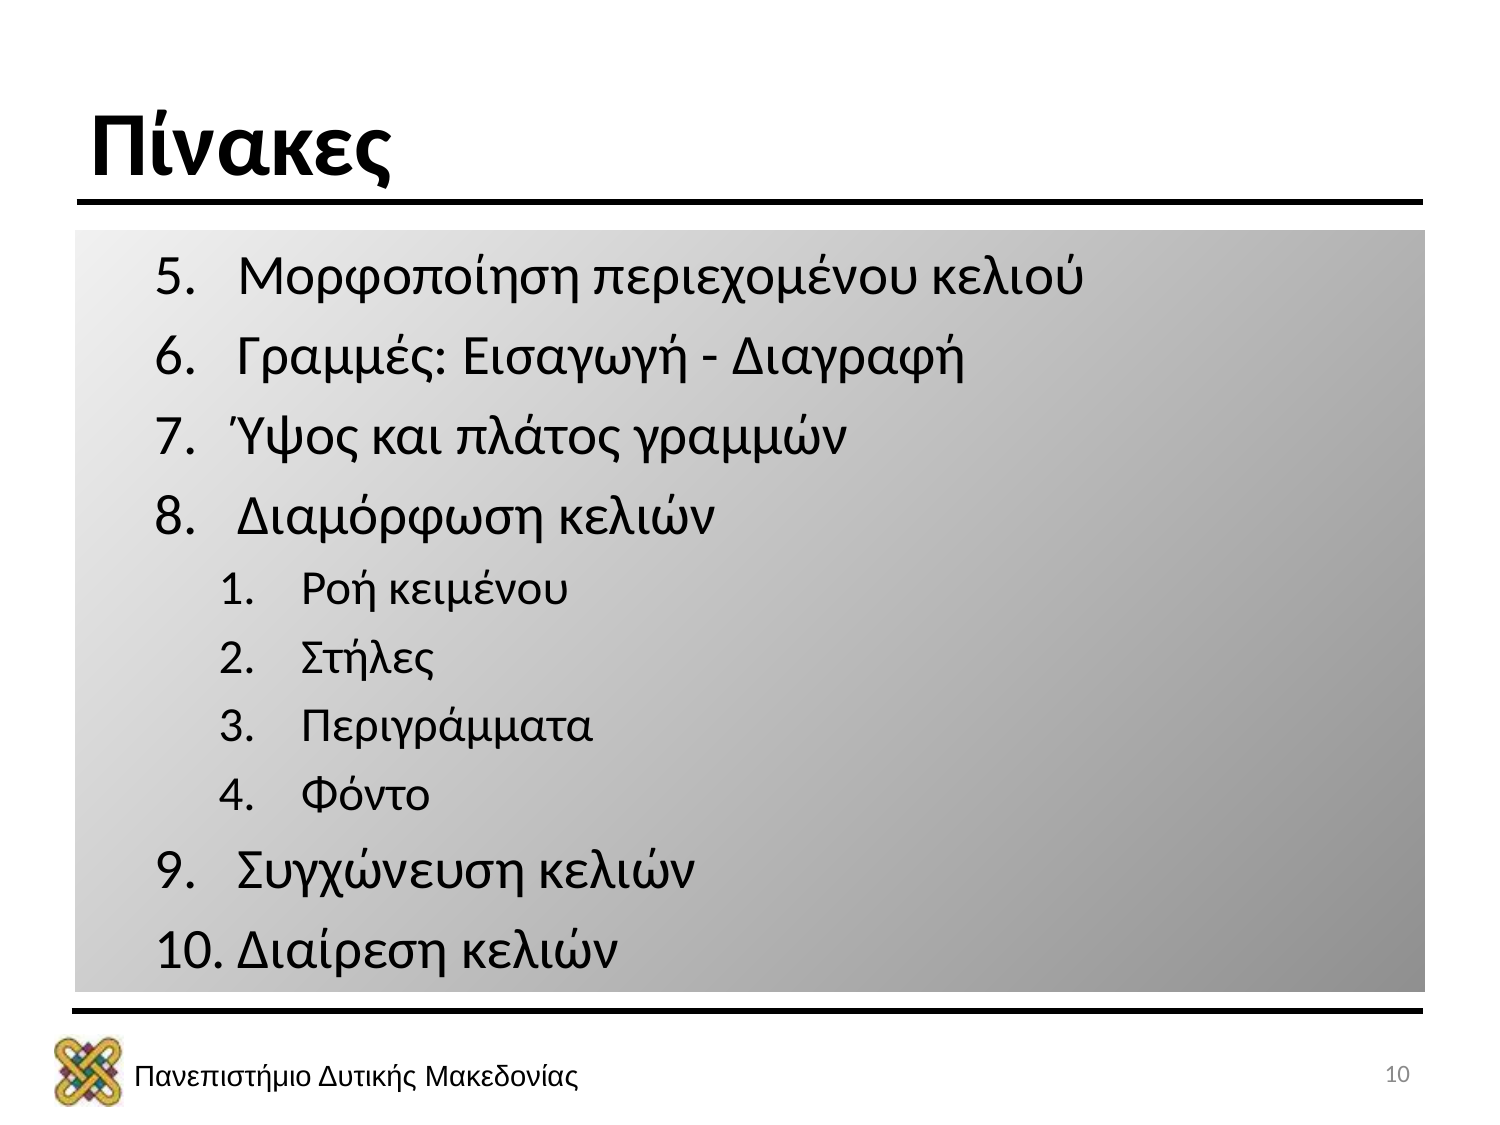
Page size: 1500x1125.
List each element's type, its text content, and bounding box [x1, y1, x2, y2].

title Πίνακες [75, 45, 1425, 230]
picture [54, 1034, 124, 1107]
slide_number 10 [1074, 1042, 1425, 1103]
list Μορφοποίηση περιεχομένου κελιού Γραμμές: Εισαγωγή - Διαγραφή Ύψος και πλάτος γραμμών Διαμόρφωση κελιών Ροή κειμένου Στήλες Περιγράμματα Φόντο Συγχώνευση κελιών Διαίρεση κελιών [75, 230, 1425, 992]
